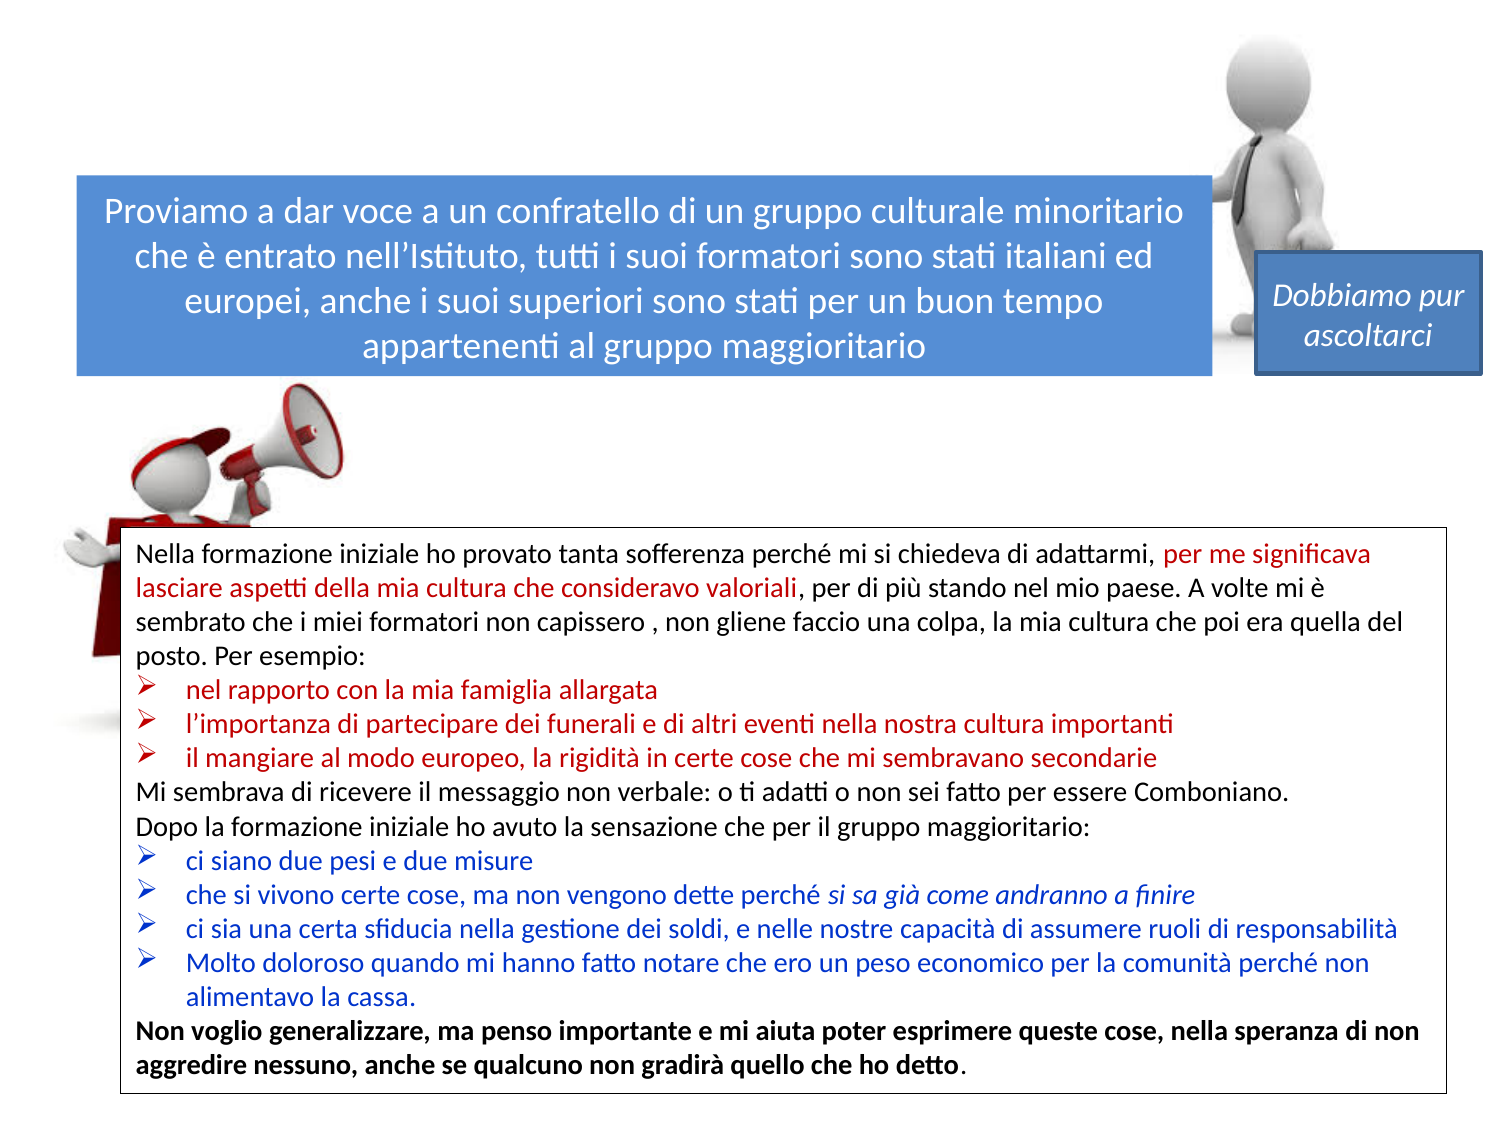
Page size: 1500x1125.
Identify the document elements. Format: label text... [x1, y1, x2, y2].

text_box Nella formazione iniziale ho provato tanta sofferenza perché mi si chiedeva di adattarmi, per me significava lasciare aspetti della mia cultura che consideravo valoriali, per di più stando nel mio paese. A volte mi è sembrato che i miei formatori non capissero , non gliene faccio una colpa, la mia cultura che poi era quella del posto. Per esempio: nel rapporto con la mia famiglia allargata l’importanza di partecipare dei funerali e di altri eventi nella nostra cultura importanti il mangiare al modo europeo, la rigidità in certe cose che mi sembravano secondarie Mi sembrava di ricevere il messaggio non verbale: o ti adatti o non sei fatto per essere Comboniano. Dopo la formazione iniziale ho avuto la sensazione che per il gruppo maggioritario: ci siano due pesi e due misure che si vivono certe cose, ma non vengono dette perché si sa già come andranno a finire ci sia una certa sfiducia nella gestione dei soldi, e nelle nostre capacità di assumere ruoli di responsabilità Molto doloroso quando mi hanno fatto notare che ero un peso economico per la comunità perché non alimentavo la cassa. Non voglio generalizzare, ma penso importante e mi aiuta poter esprimere queste cose, nella speranza di non aggredire nessuno, anche se qualcuno non gradirà quello che ho detto. [120, 527, 1447, 1094]
picture [1189, 7, 1378, 374]
title Proviamo a dar voce a un confratello di un gruppo culturale minoritario che è entrato nell’Istituto, tutti i suoi formatori sono stati italiani ed europei, anche i suoi superiori sono stati per un buon tempo appartenenti al gruppo maggioritario [76, 175, 1185, 377]
picture [42, 375, 353, 742]
text_box Dobbiamo pur ascoltarci [1382, 250, 1483, 376]
